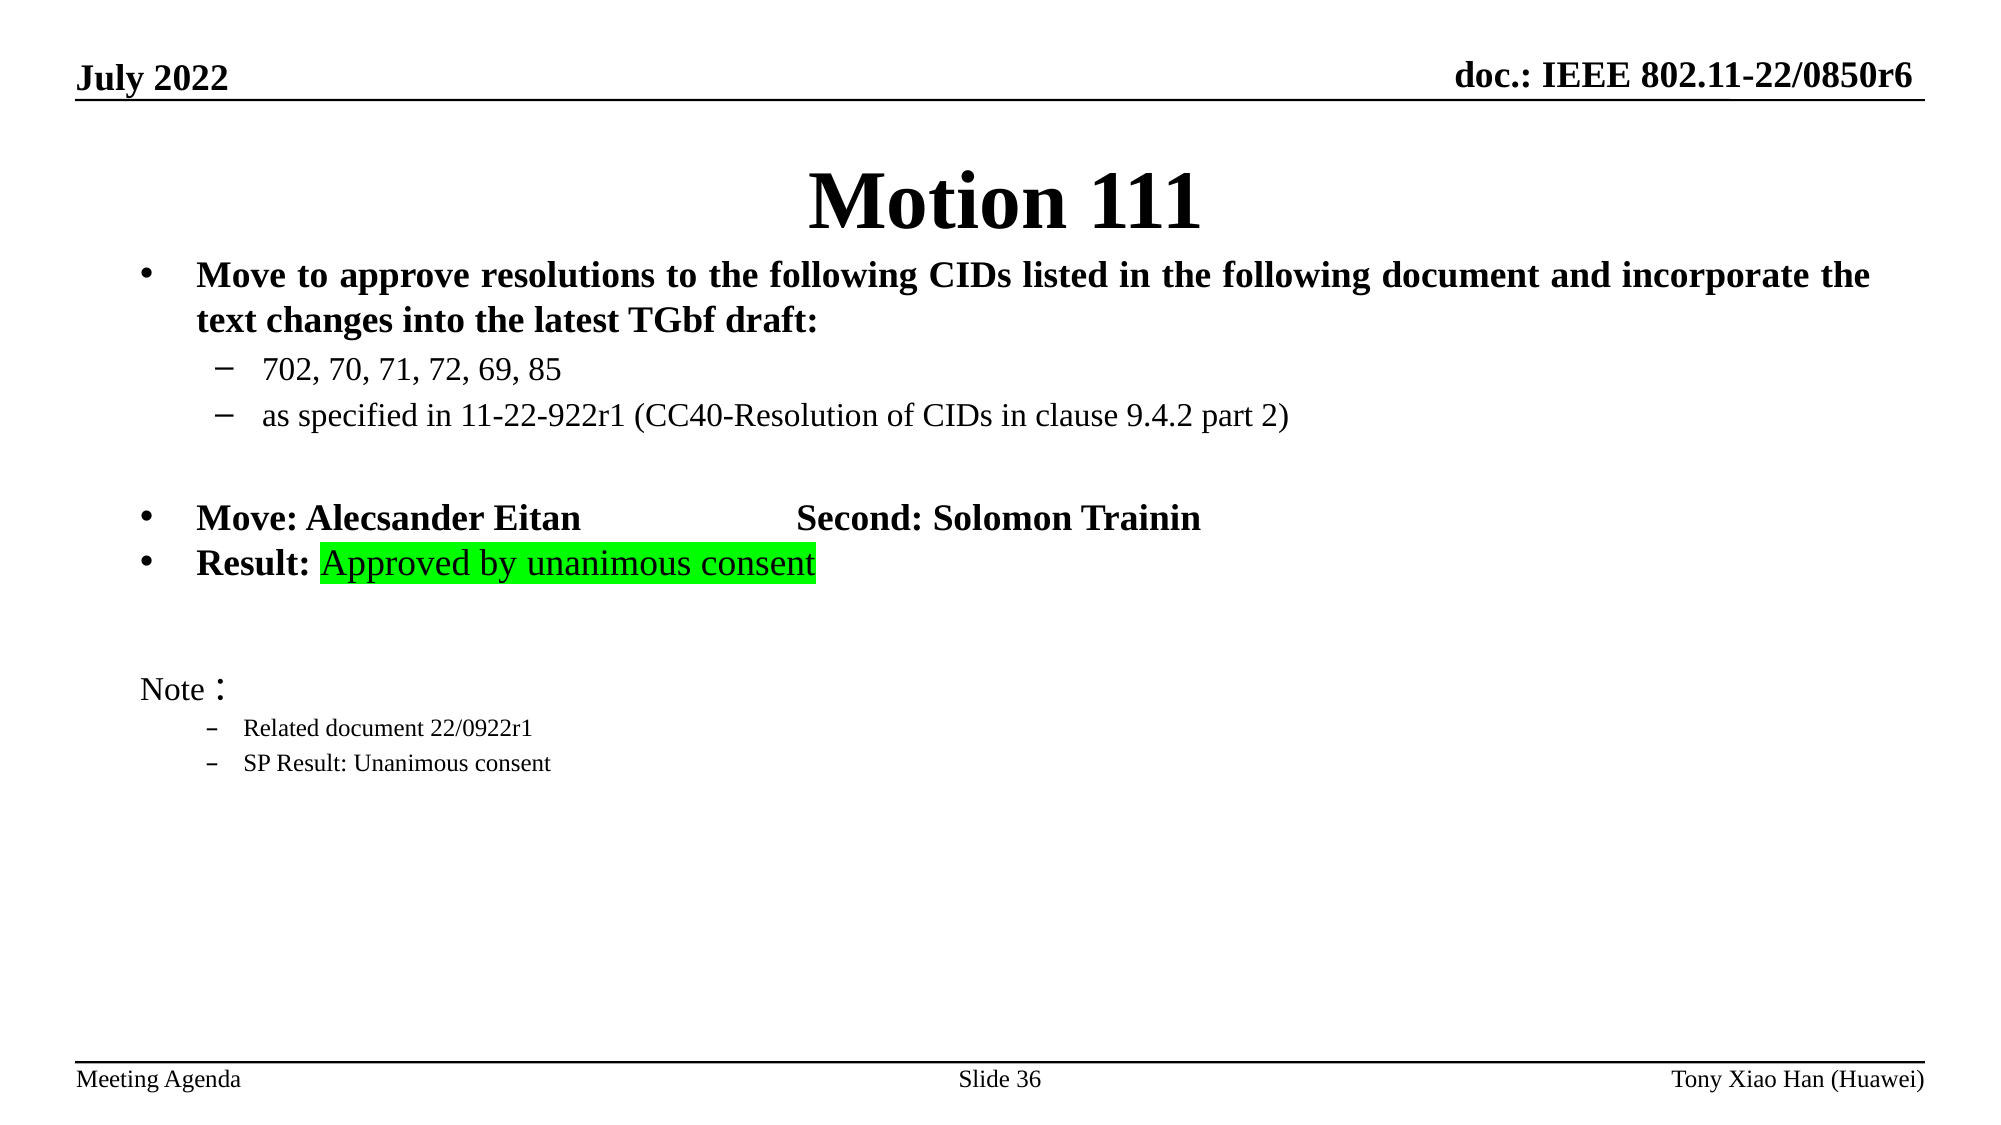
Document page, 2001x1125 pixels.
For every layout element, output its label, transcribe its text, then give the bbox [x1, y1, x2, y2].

text_box Motion 111 [368, 137, 1644, 212]
text_box Move to approve resolutions to the following CIDs listed in the following document and incorporate the text changes into the latest TGbf draft: 702, 70, 71, 72, 69, 85 as specified in 11-22-922r1 (CC40-Resolution of CIDs in clause 9.4.2 part 2) Move: Alecsander Eitan Second: Solomon Trainin Result: Approved by unanimous consent Note： Related document 22/0922r1 SP Result: Unanimous consent [125, 212, 1888, 900]
